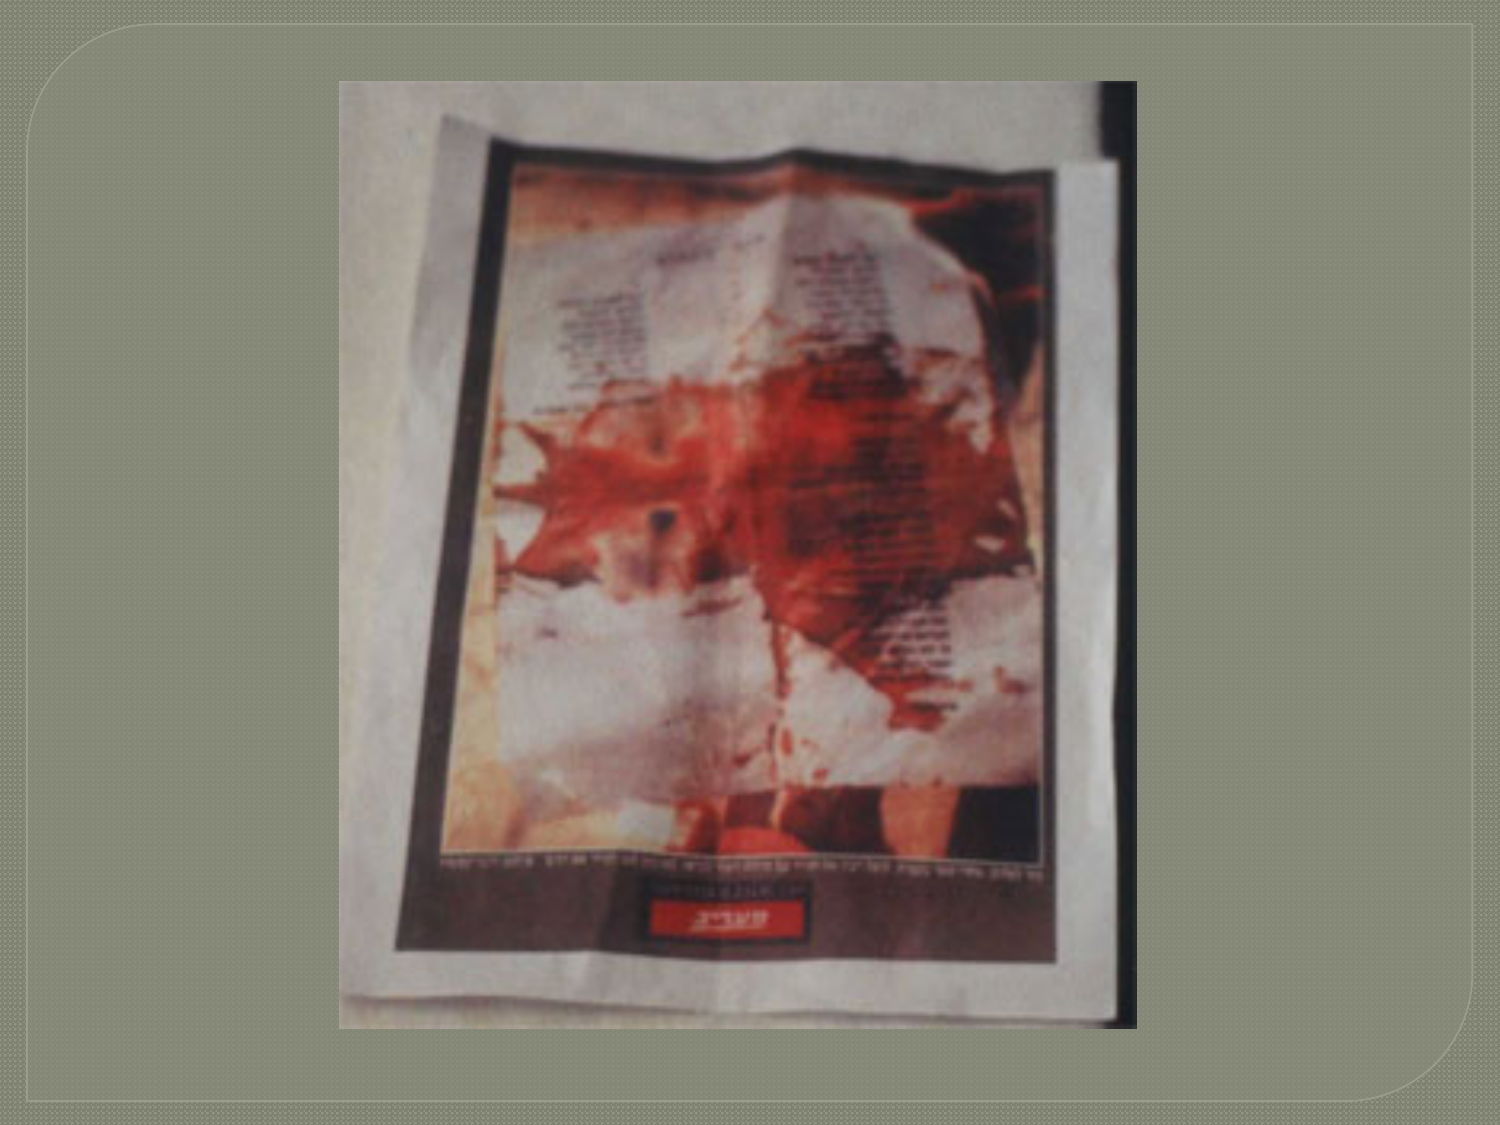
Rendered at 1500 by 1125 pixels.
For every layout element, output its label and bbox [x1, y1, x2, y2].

picture [339, 81, 1137, 1029]
